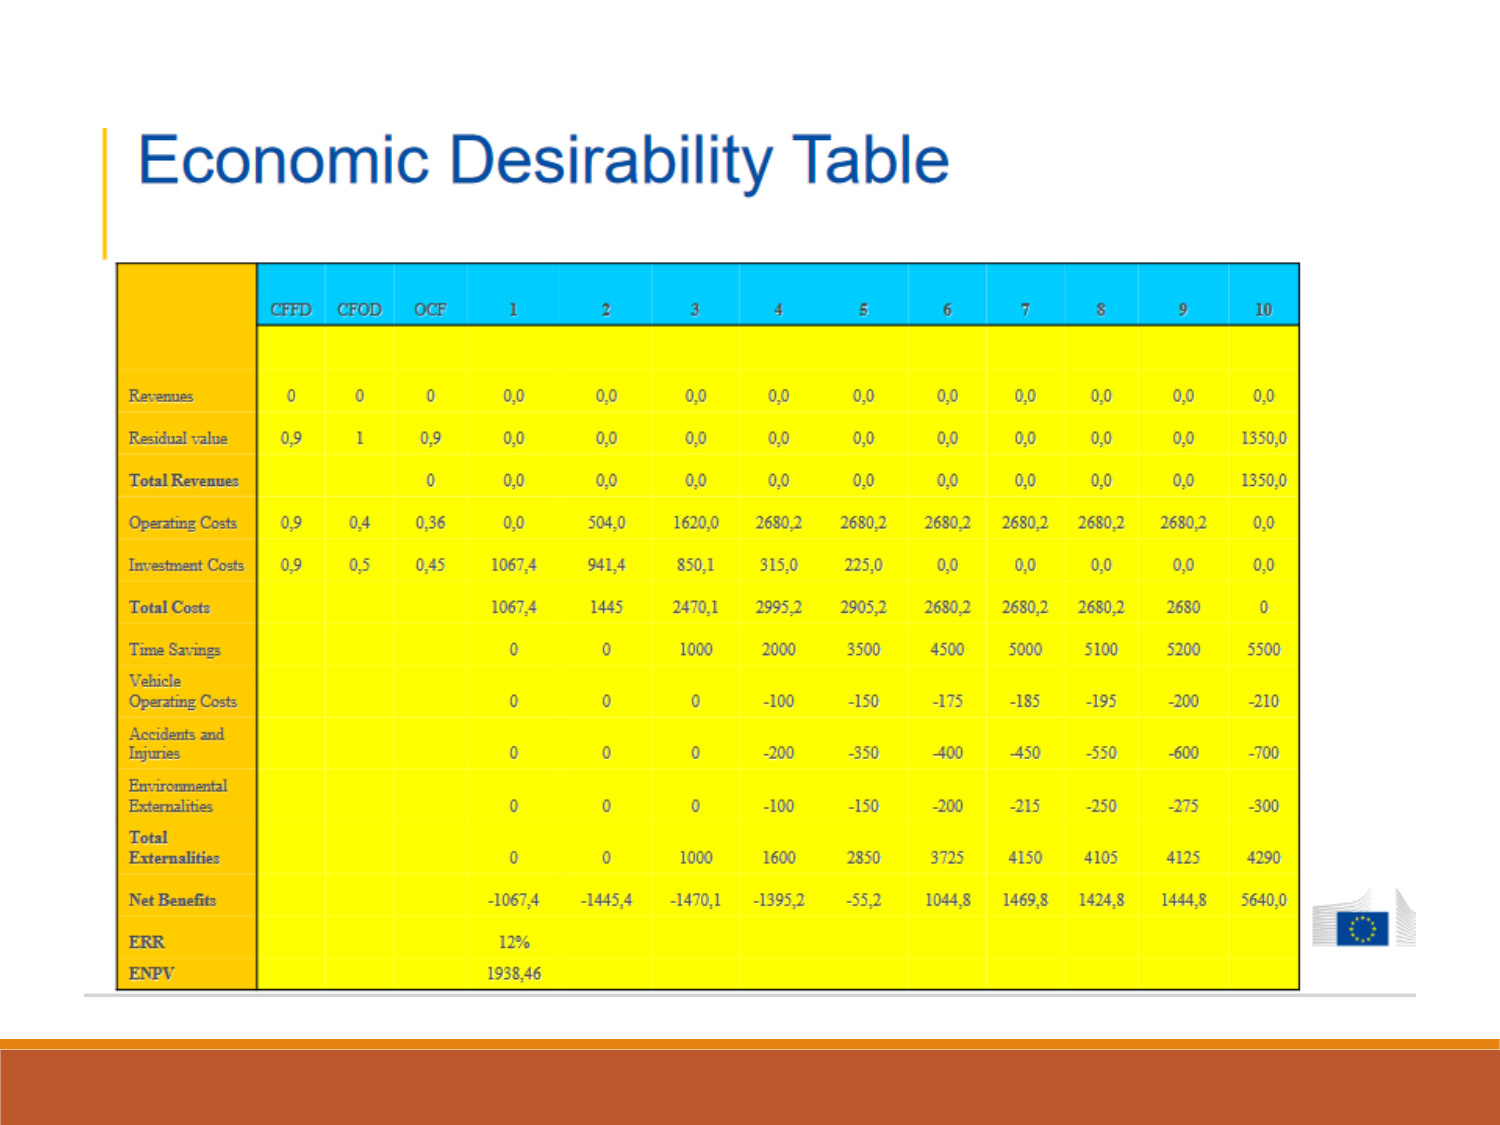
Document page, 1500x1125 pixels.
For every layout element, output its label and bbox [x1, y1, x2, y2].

picture [83, 128, 1417, 997]
